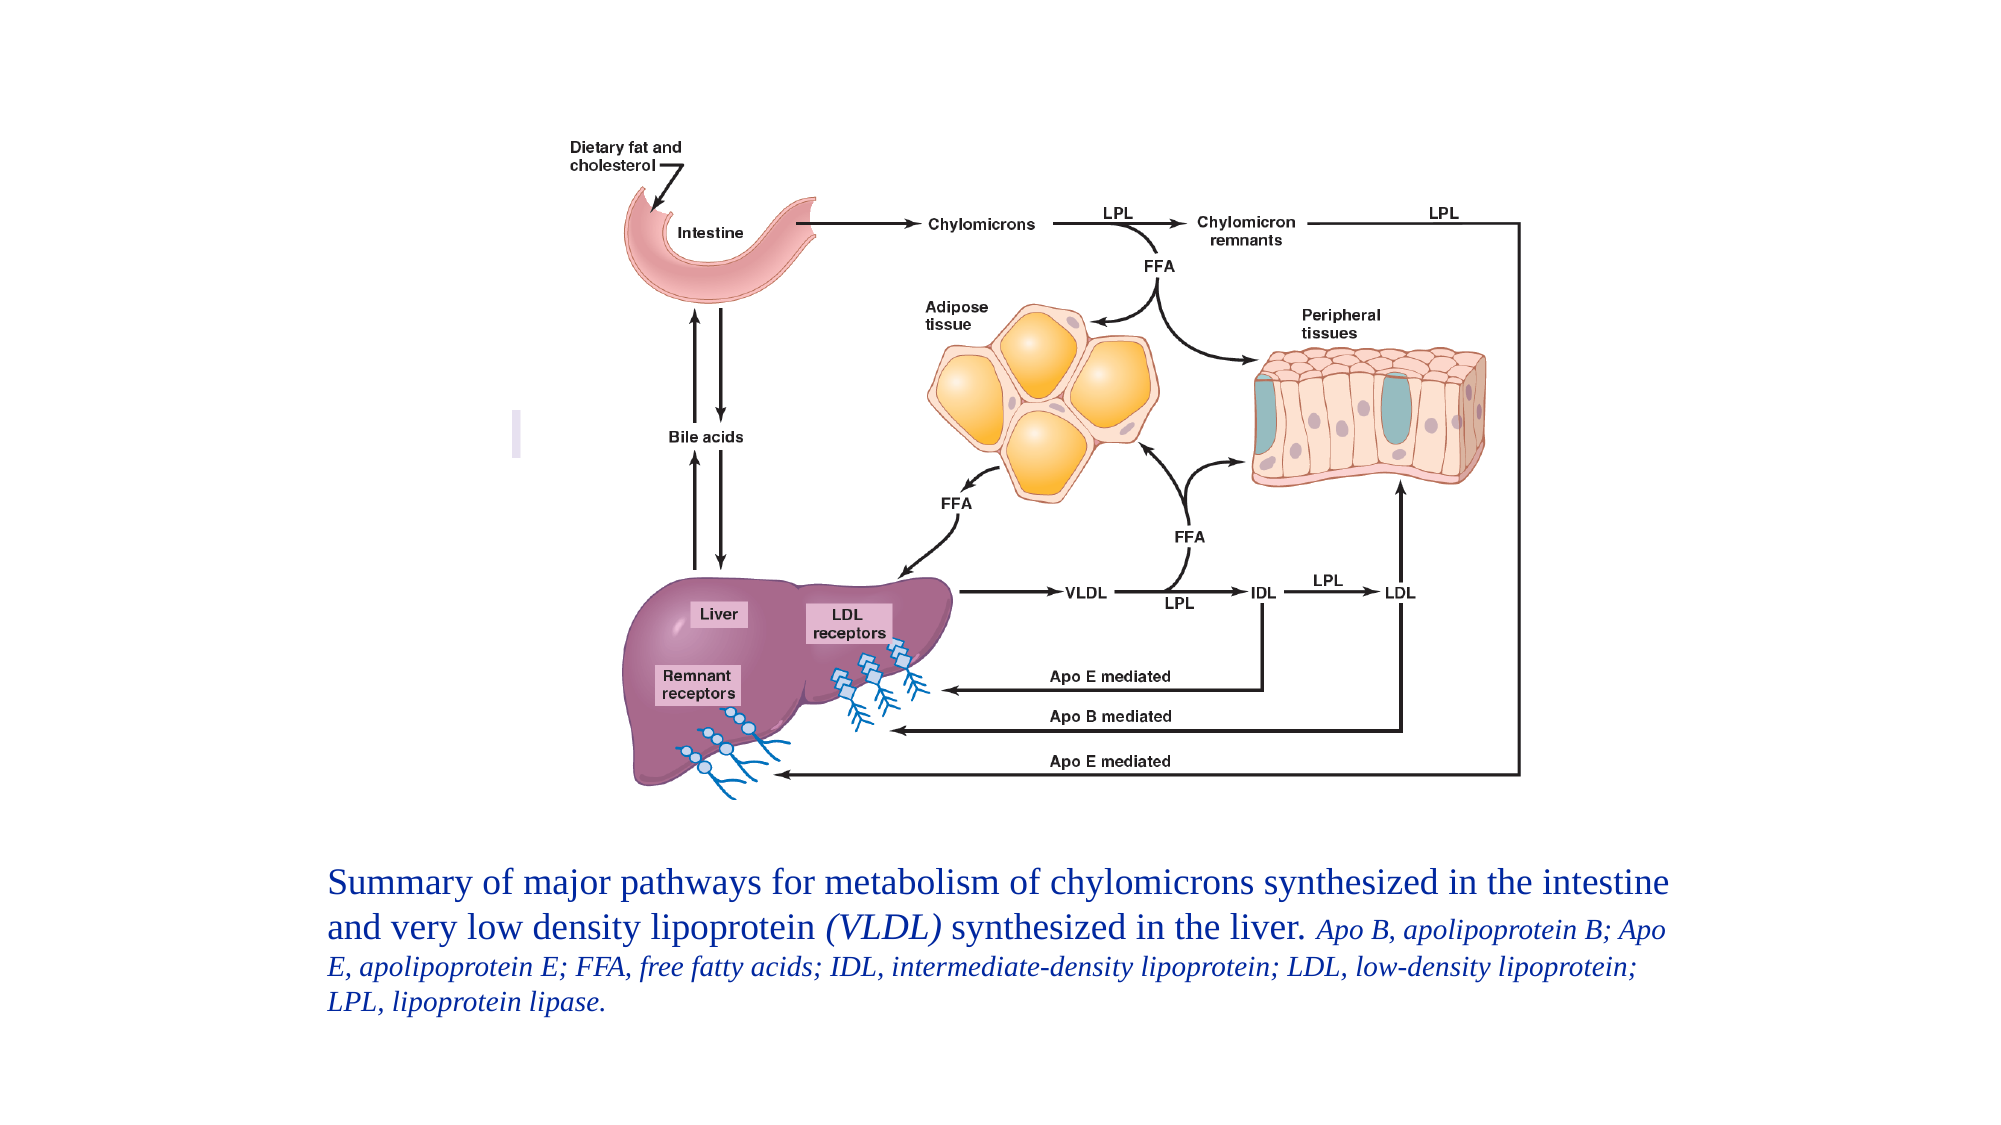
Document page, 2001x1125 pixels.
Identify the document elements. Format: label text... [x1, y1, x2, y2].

picture [512, 124, 1550, 800]
text_box Summary of major pathways for metabolism of chylomicrons synthesized in the intestine and very low density lipoprotein (VLDL) synthesized in the liver. Apo B, apolipoprotein B; Apo E, apolipoprotein E; FFA, free fatty acids; IDL, intermediate-density lipoprotein; LDL, low-density lipoprotein; LPL, lipoprotein lipase. [312, 849, 1688, 1025]
